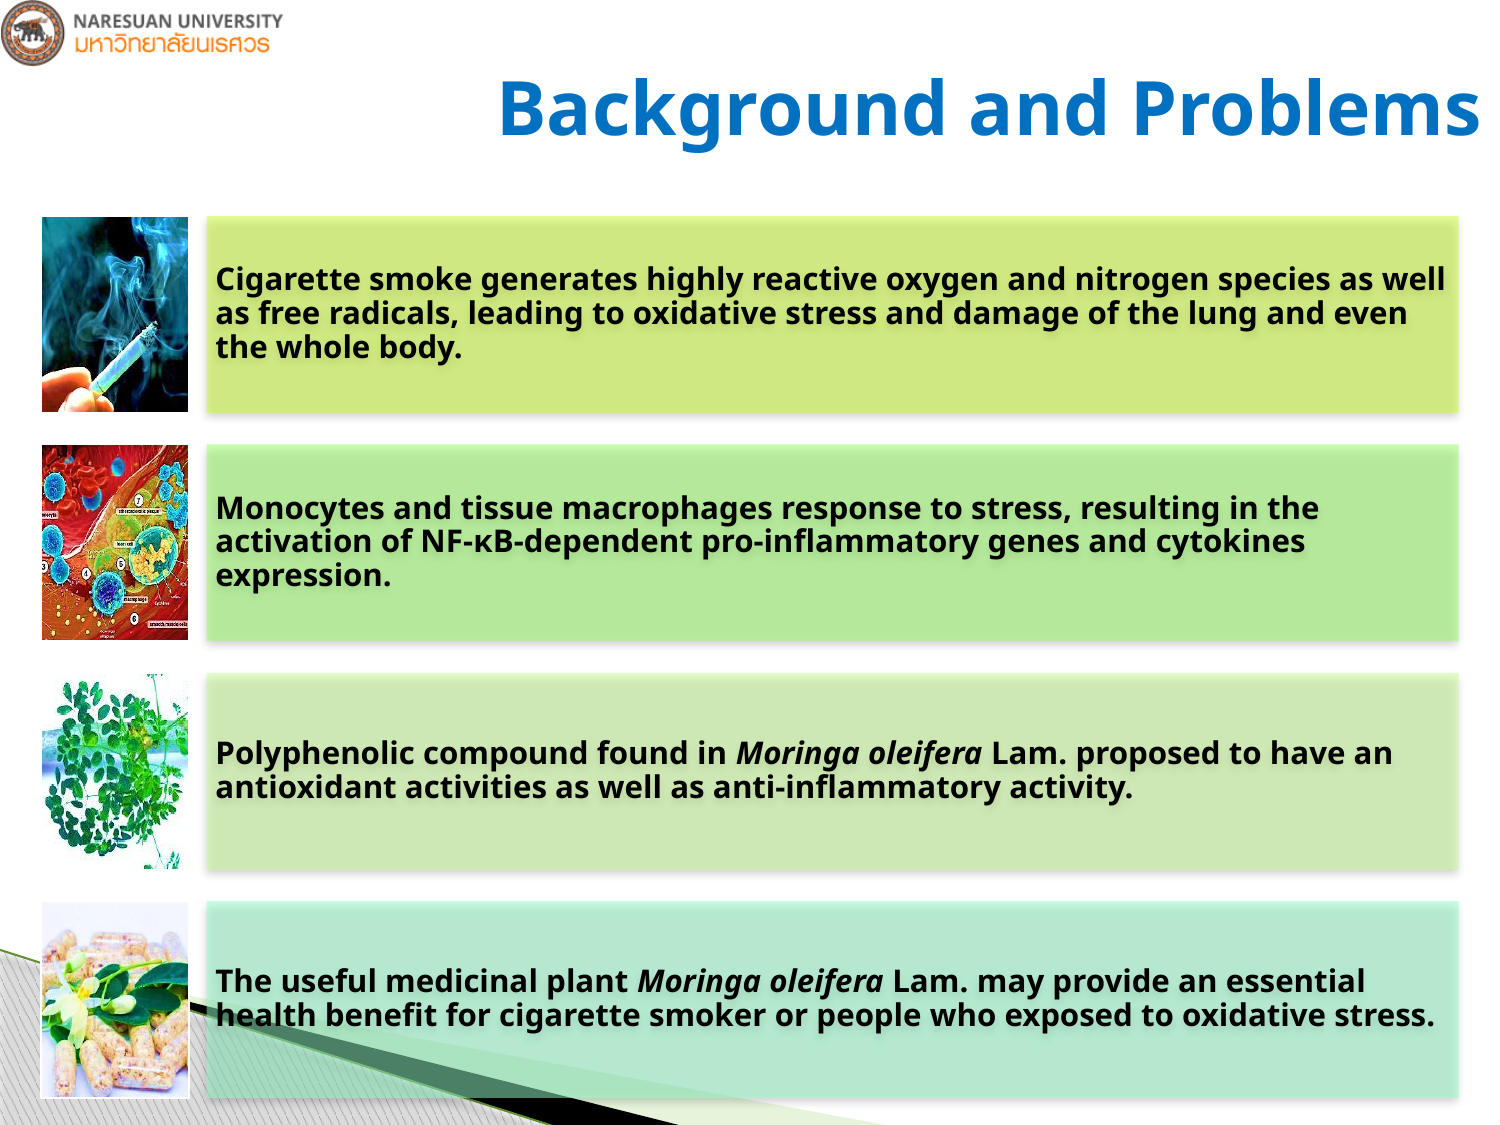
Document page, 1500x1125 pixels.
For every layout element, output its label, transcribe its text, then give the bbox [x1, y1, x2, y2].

text_box Cigarette smoke generates highly reactive oxygen and nitrogen species as well as free radicals, leading to oxidative stress and damage of the lung and even the whole body. [206, 215, 1459, 414]
text_box The useful medicinal plant Moringa oleifera Lam. may provide an essential health benefit for cigarette smoker or people who exposed to oxidative stress. [206, 901, 1459, 1098]
text_box [40, 900, 190, 1099]
text_box [40, 444, 190, 642]
text_box Polyphenolic compound found in Moringa oleifera Lam. proposed to have an antioxidant activities as well as anti-inflammatory activity. [206, 672, 1459, 870]
text_box [40, 672, 190, 870]
text_box [40, 215, 190, 414]
text_box Monocytes and tissue macrophages response to stress, resulting in the activation of NF-κB-dependent pro-inflammatory genes and cytokines expression. [206, 444, 1459, 642]
title Background and Problems [13, 22, 1487, 189]
picture [0, 0, 286, 67]
